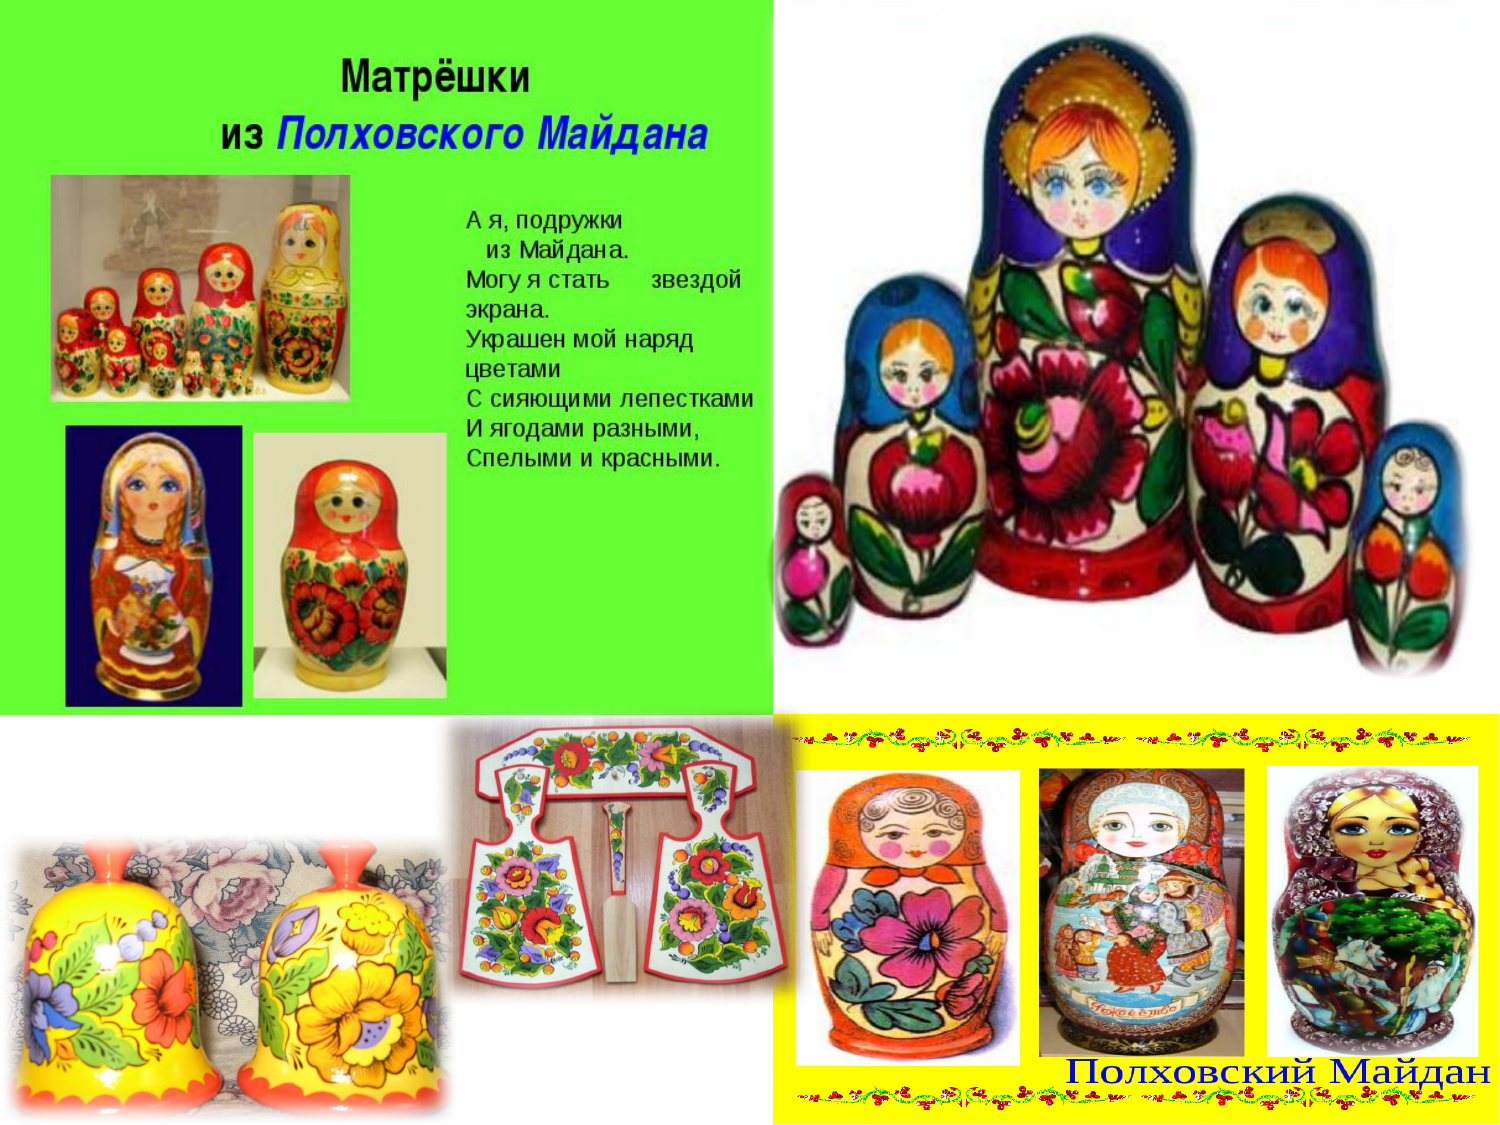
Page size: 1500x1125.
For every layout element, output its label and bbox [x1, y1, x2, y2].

picture [761, 0, 1477, 680]
list [0, 0, 774, 716]
picture [0, 702, 1500, 1125]
